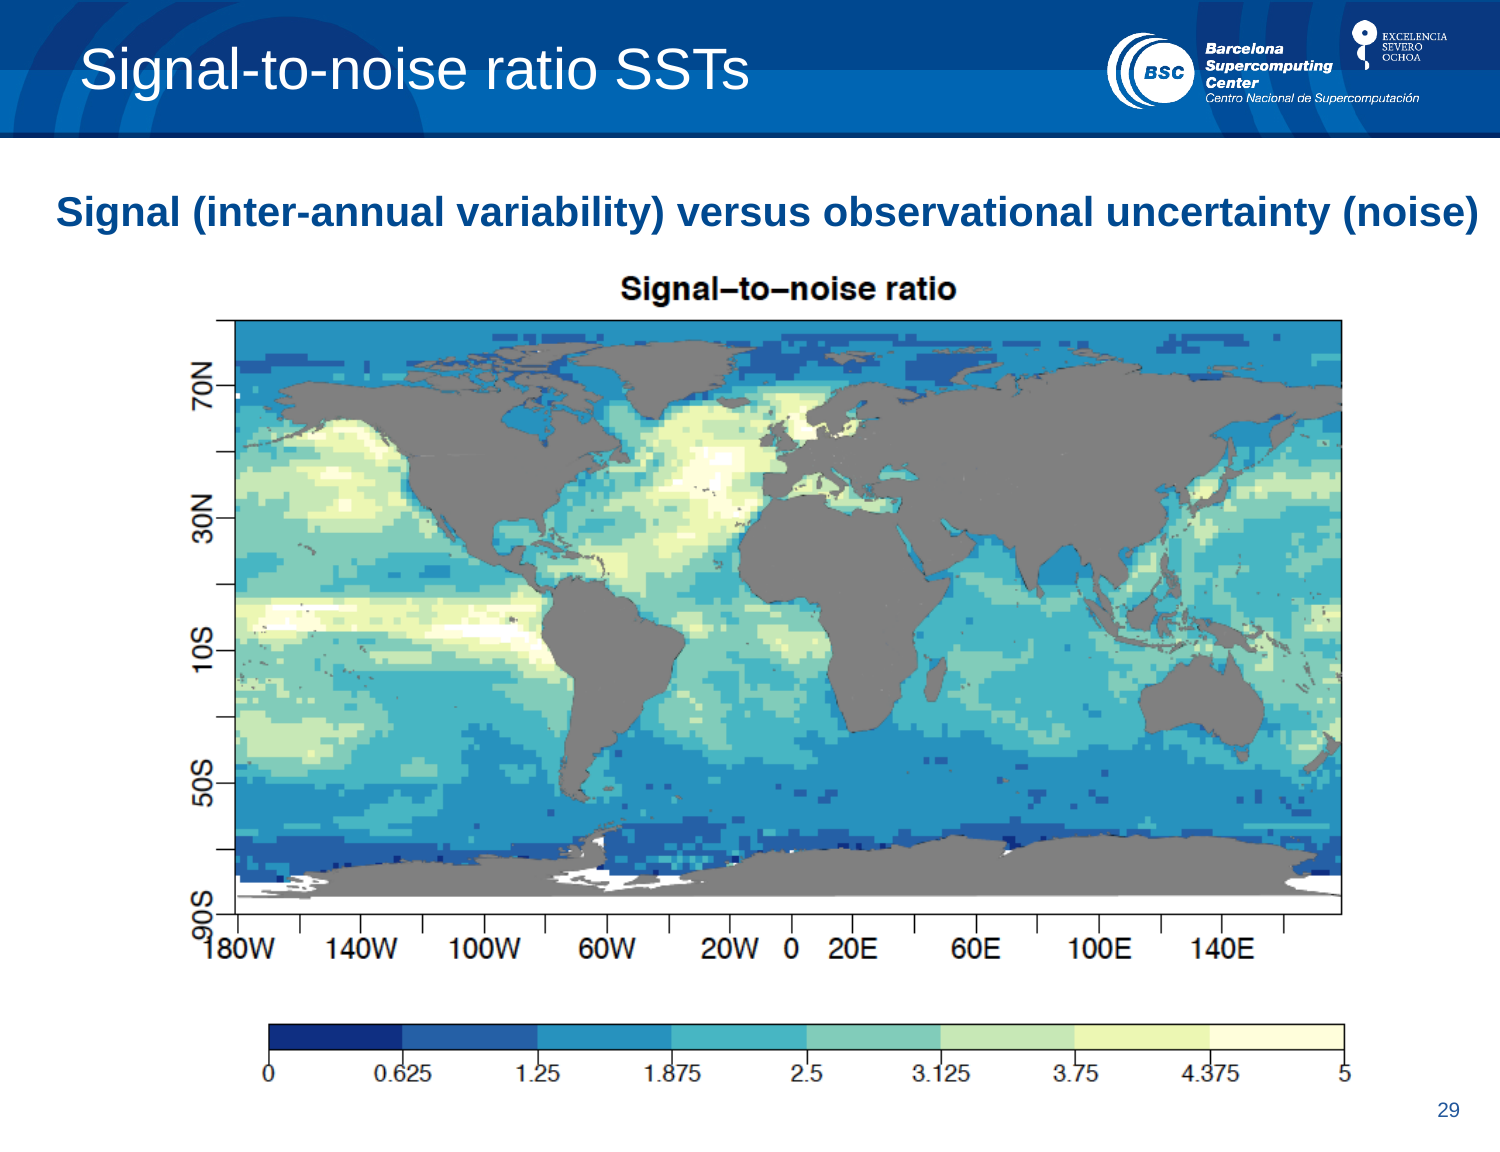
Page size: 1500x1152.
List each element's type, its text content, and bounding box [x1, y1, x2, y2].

picture [173, 265, 1358, 1093]
picture [0, 0, 1500, 138]
title Signal-to-noise ratio SSTs [65, 23, 1081, 138]
text_box Signal (inter-annual variability) versus observational uncertainty (noise) [41, 177, 1500, 516]
